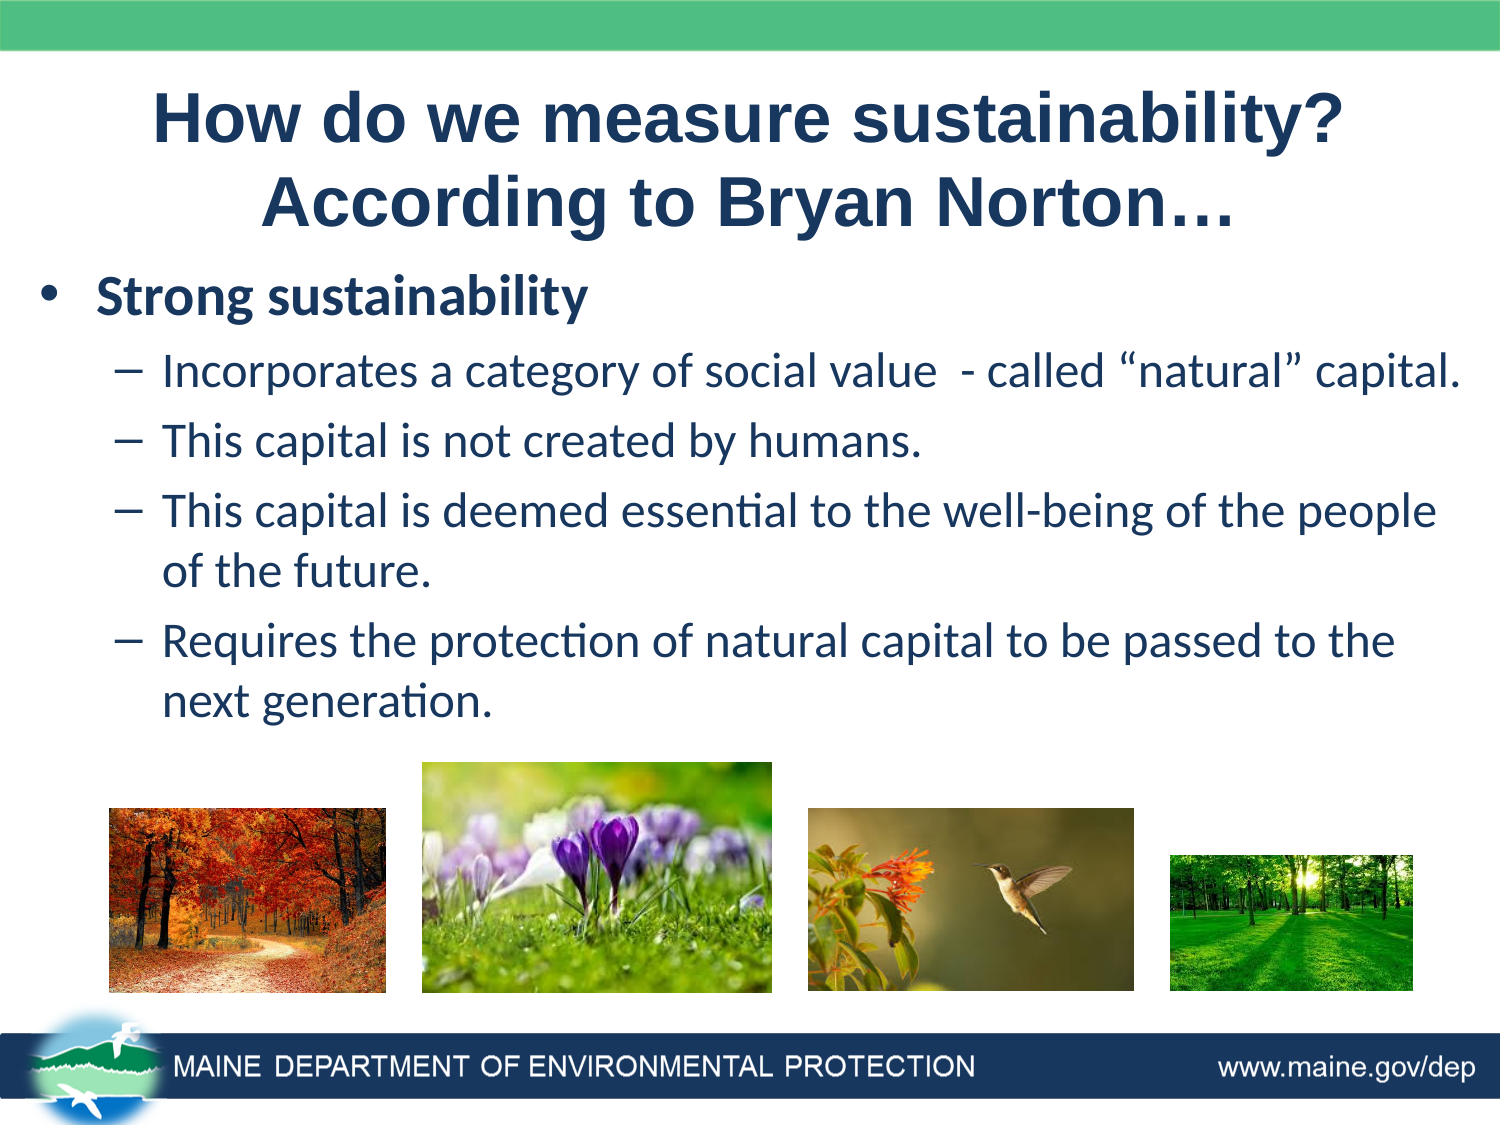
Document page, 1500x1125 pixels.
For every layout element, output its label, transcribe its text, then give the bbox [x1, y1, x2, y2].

list Strong sustainability Incorporates a category of social value - called “natural” capital. This capital is not created by humans. This capital is deemed essential to the well-being of the people of the future. Requires the protection of natural capital to be passed to the next generation. [24, 249, 1500, 925]
picture [0, 999, 1500, 1125]
picture [108, 807, 387, 993]
title How do we measure sustainability? According to Bryan Norton… [75, 62, 1425, 249]
picture [422, 762, 773, 993]
picture [0, 0, 1500, 53]
picture [1170, 854, 1413, 992]
picture [808, 807, 1134, 991]
